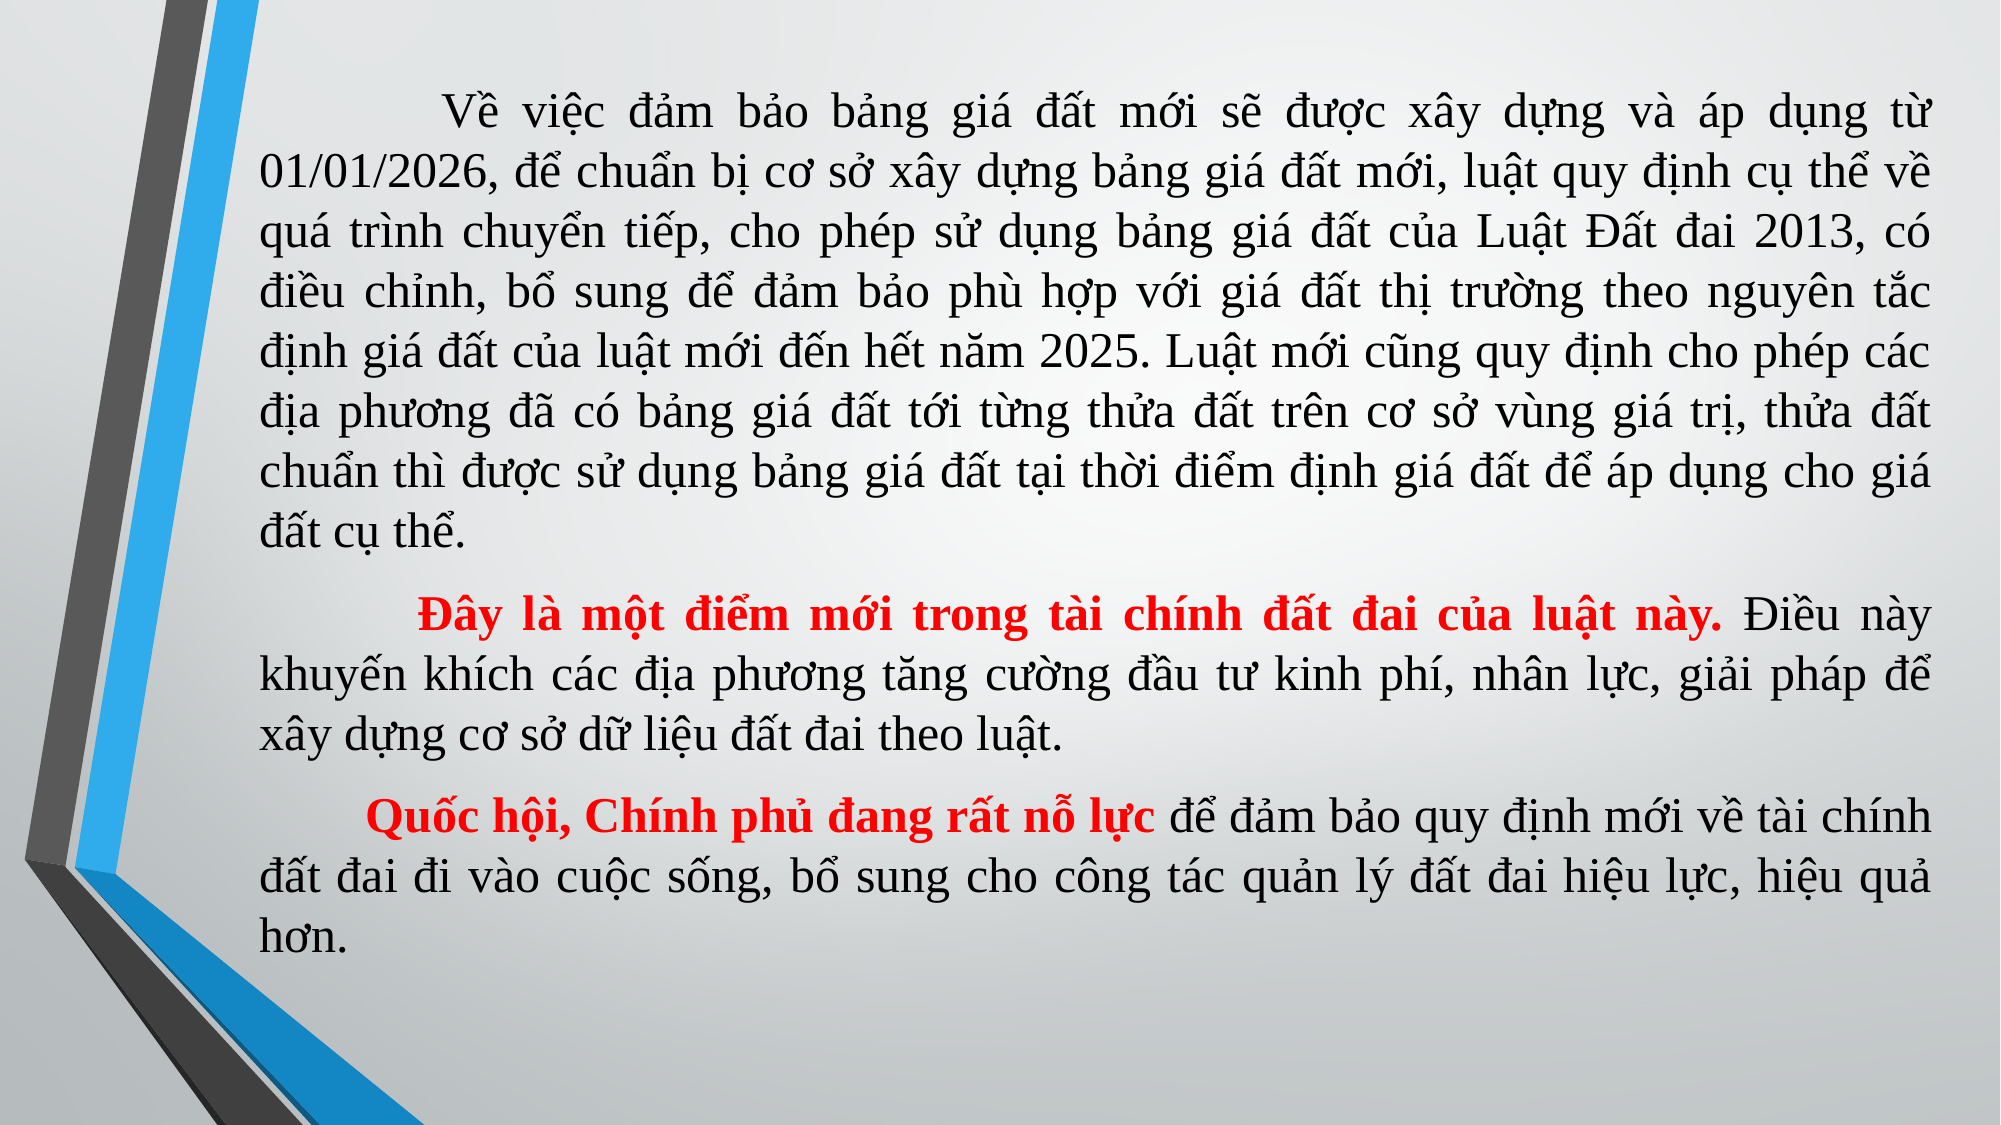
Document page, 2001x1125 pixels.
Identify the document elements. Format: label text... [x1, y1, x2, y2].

list Về việc đảm bảo bảng giá đất mới sẽ được xây dựng và áp dụng từ 01/01/2026, để chuẩn bị cơ sở xây dựng bảng giá đất mới, luật quy định cụ thể về quá trình chuyển tiếp, cho phép sử dụng bảng giá đất của Luật Đất đai 2013, có điều chỉnh, bổ sung để đảm bảo phù hợp với giá đất thị trường theo nguyên tắc định giá đất của luật mới đến hết năm 2025. Luật mới cũng quy định cho phép các địa phương đã có bảng giá đất tới từng thửa đất trên cơ sở vùng giá trị, thửa đất chuẩn thì được sử dụng bảng giá đất tại thời điểm định giá đất để áp dụng cho giá đất cụ thể. Đây là một điểm mới trong tài chính đất đai của luật này. Điều này khuyến khích các địa phương tăng cường đầu tư kinh phí, nhân lực, giải pháp để xây dựng cơ sở dữ liệu đất đai theo luật. Quốc hội, Chính phủ đang rất nỗ lực để đảm bảo quy định mới về tài chính đất đai đi vào cuộc sống, bổ sung cho công tác quản lý đất đai hiệu lực, hiệu quả hơn. [244, 35, 1948, 1088]
